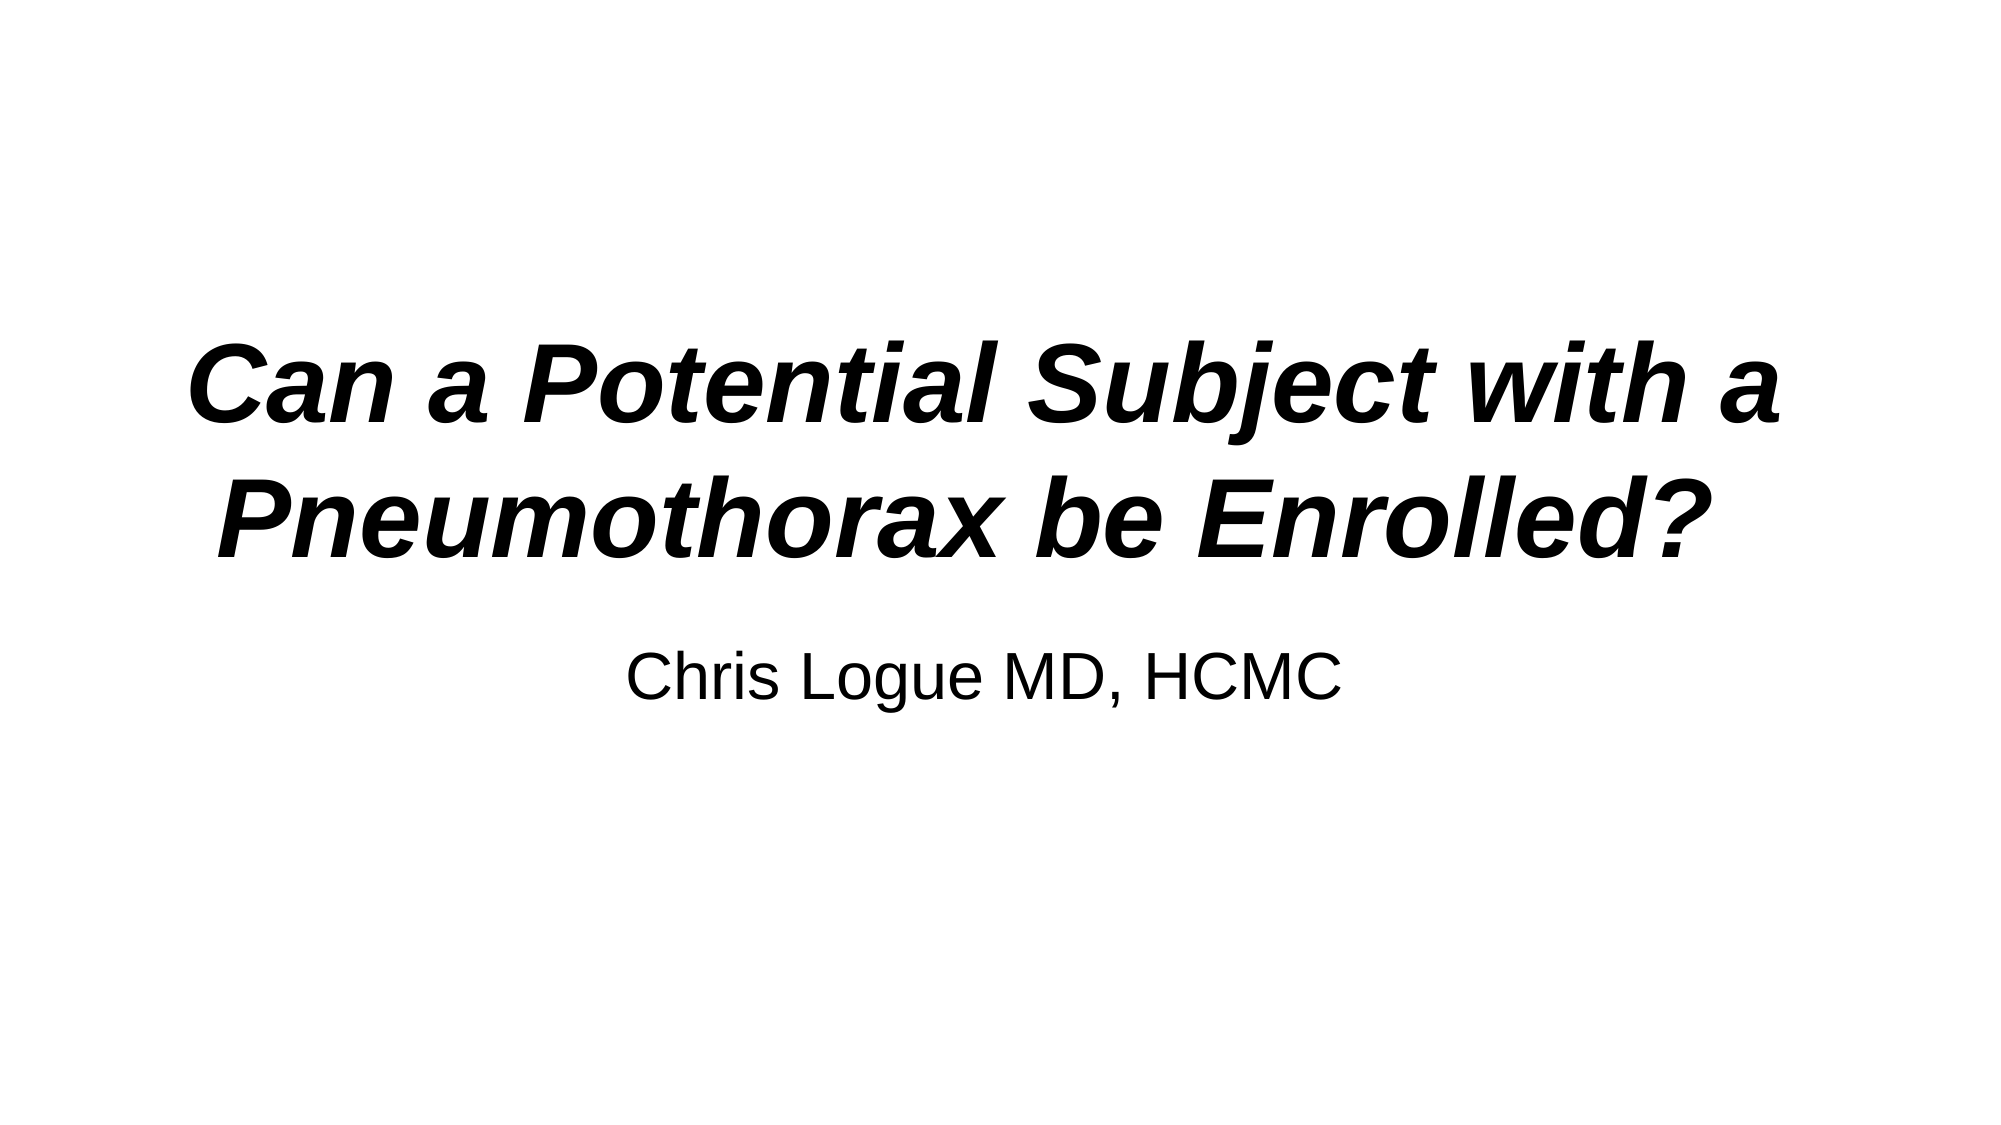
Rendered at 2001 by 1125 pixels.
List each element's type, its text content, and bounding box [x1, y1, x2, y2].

text_box Can a Potential Subject with a Pneumothorax be Enrolled? [170, 303, 1800, 588]
text_box Chris Logue MD, HCMC [610, 625, 1360, 721]
